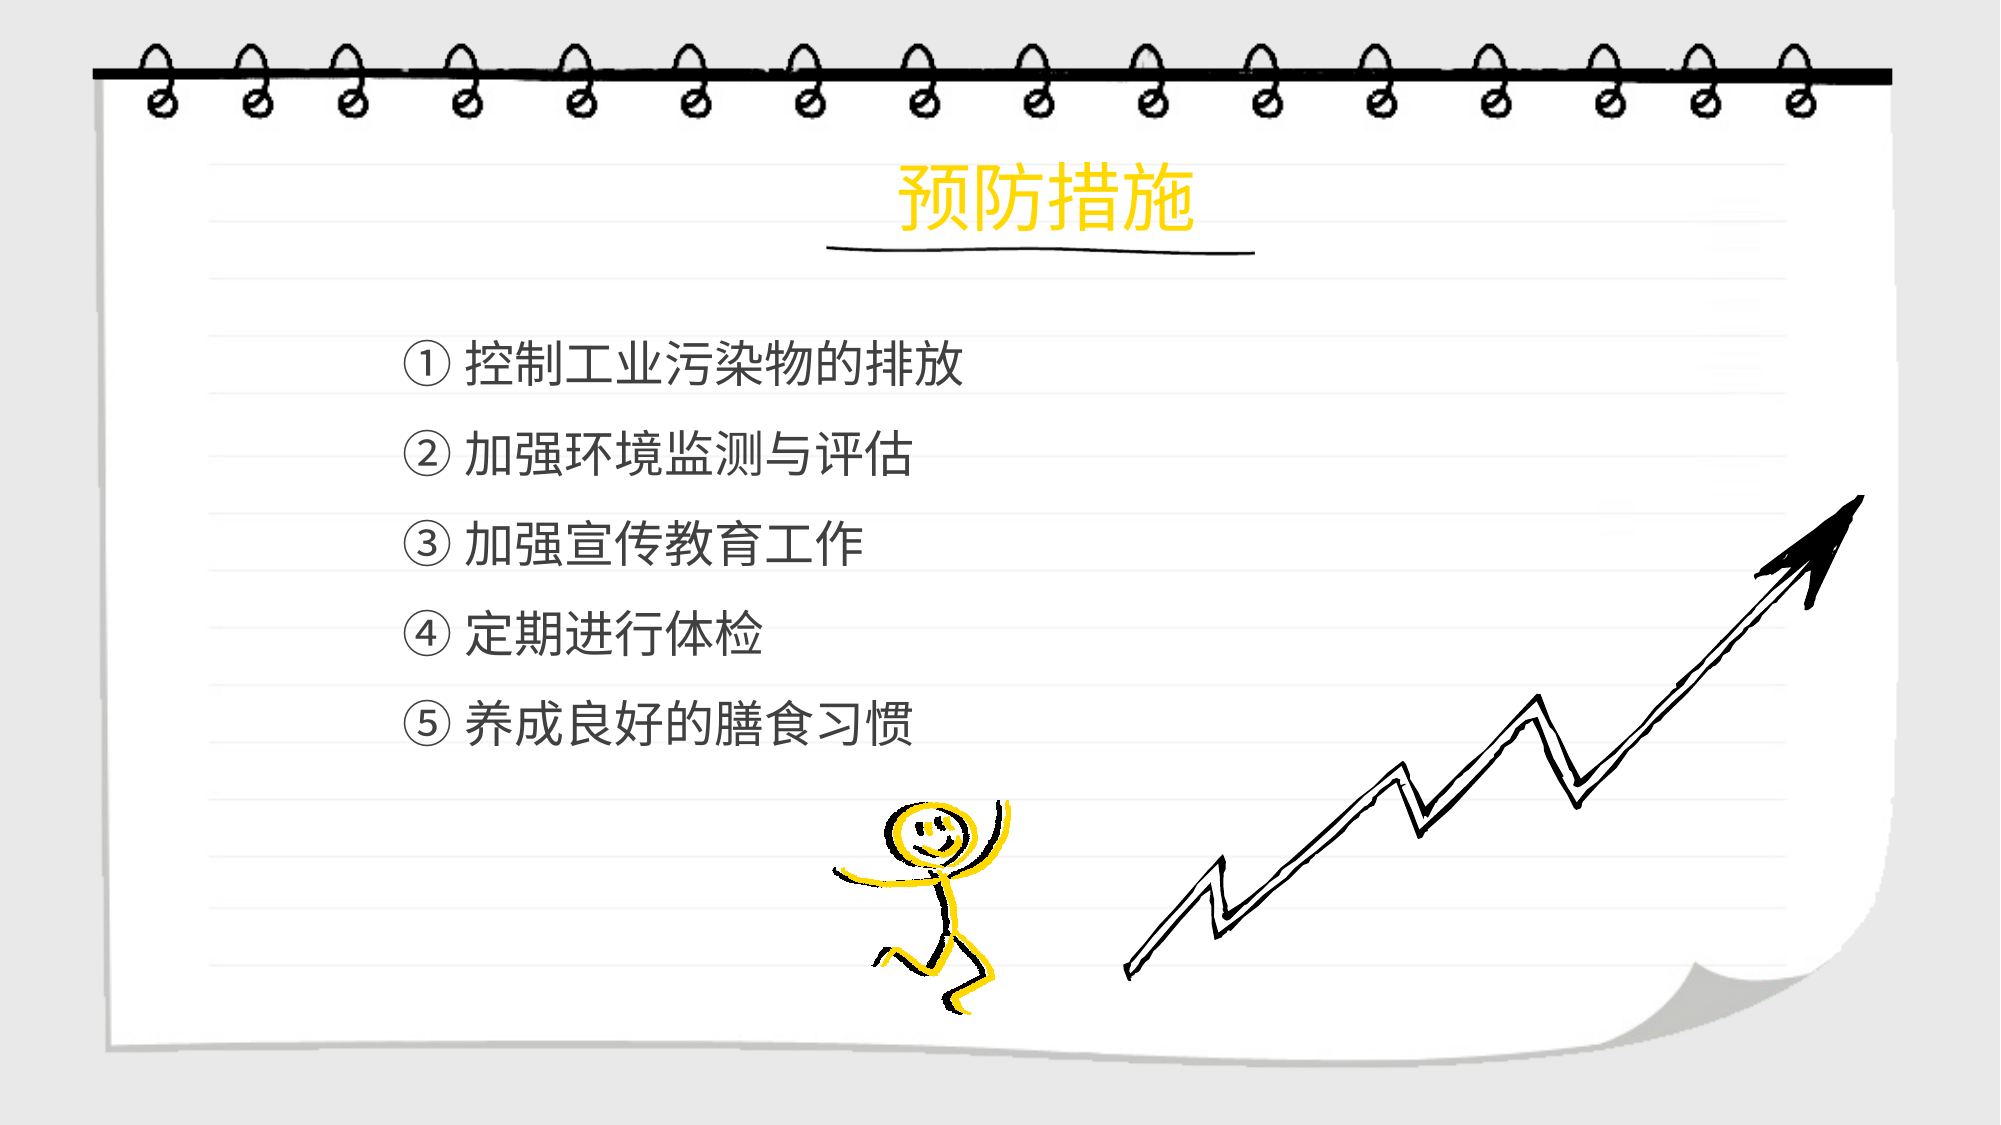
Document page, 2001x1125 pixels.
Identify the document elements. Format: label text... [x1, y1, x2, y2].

text_box [1123, 758, 1498, 982]
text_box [841, 800, 1011, 1015]
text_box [826, 143, 1255, 341]
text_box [832, 800, 841, 1015]
text_box [1756, 494, 1865, 624]
text_box ①控制工业污染物的排放 ②加强环境监测与评估 ③加强宣传教育工作 ④定期进行体检 ⑤养成良好的膳食习惯 [397, 298, 1756, 758]
text_box [1546, 758, 1624, 810]
picture [49, 17, 1935, 1106]
